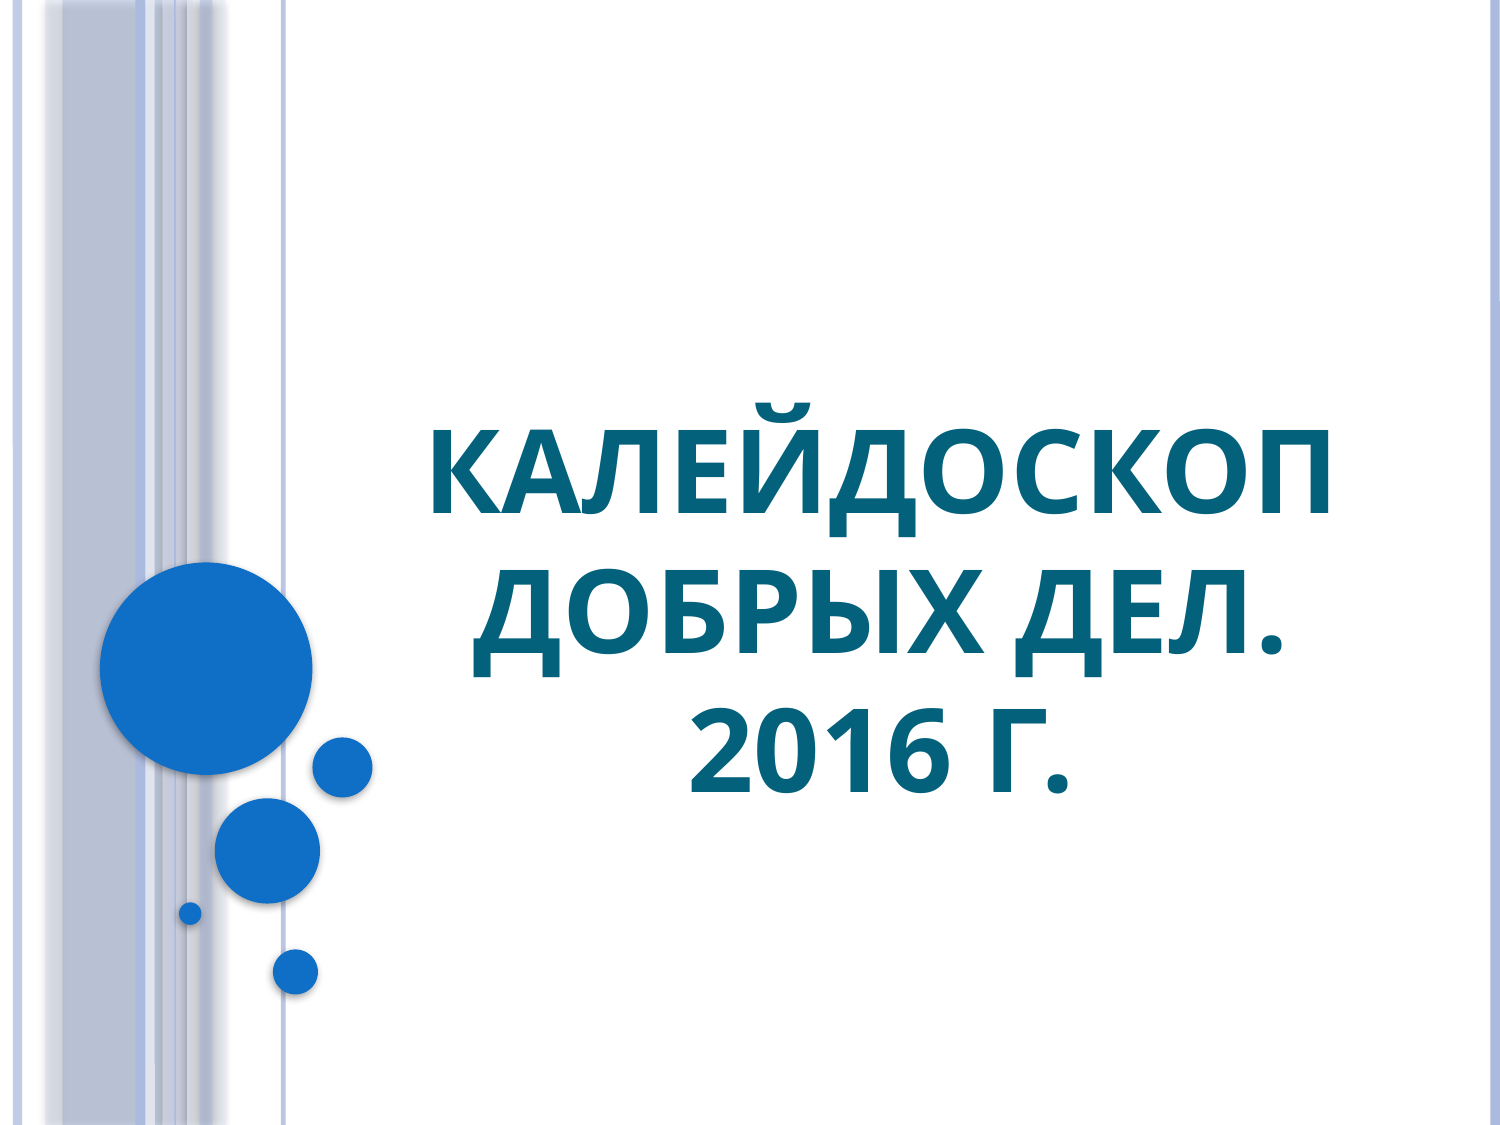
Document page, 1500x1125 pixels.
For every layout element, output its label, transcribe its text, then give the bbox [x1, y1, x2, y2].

title Калейдоскоп добрых дел. 2016 г. [375, 281, 1388, 824]
